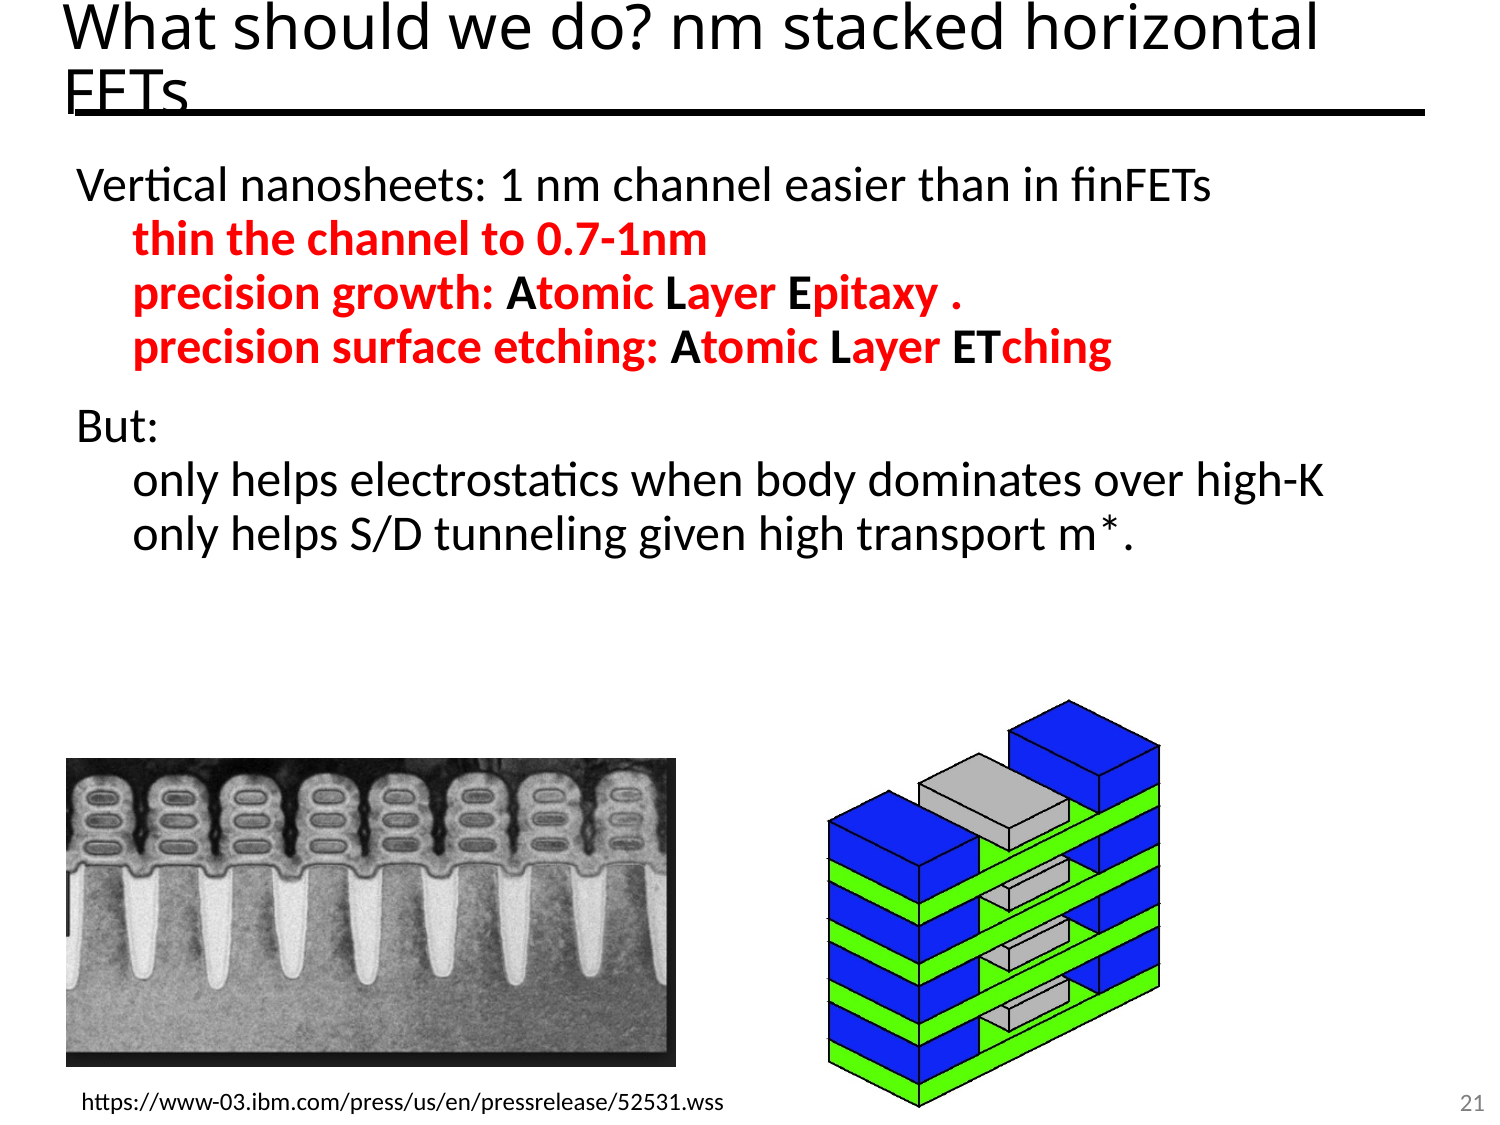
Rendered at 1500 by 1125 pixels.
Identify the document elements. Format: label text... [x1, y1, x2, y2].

title What should we do? nm stacked horizontal FETs [62, 12, 1435, 113]
text_box https://www-03.ibm.com/press/us/en/pressrelease/52531.wss [67, 1081, 768, 1123]
text_box Vertical nanosheets: 1 nm channel easier than in finFETs thin the channel to 0.7-1nm precision growth: Atomic Layer Epitaxy . precision surface etching: Atomic Layer ETching But: only helps electrostatics when body dominates over high-K only helps S/D tunneling given high transport m*. [62, 151, 1435, 701]
picture [825, 699, 1161, 1108]
picture [66, 757, 676, 1067]
